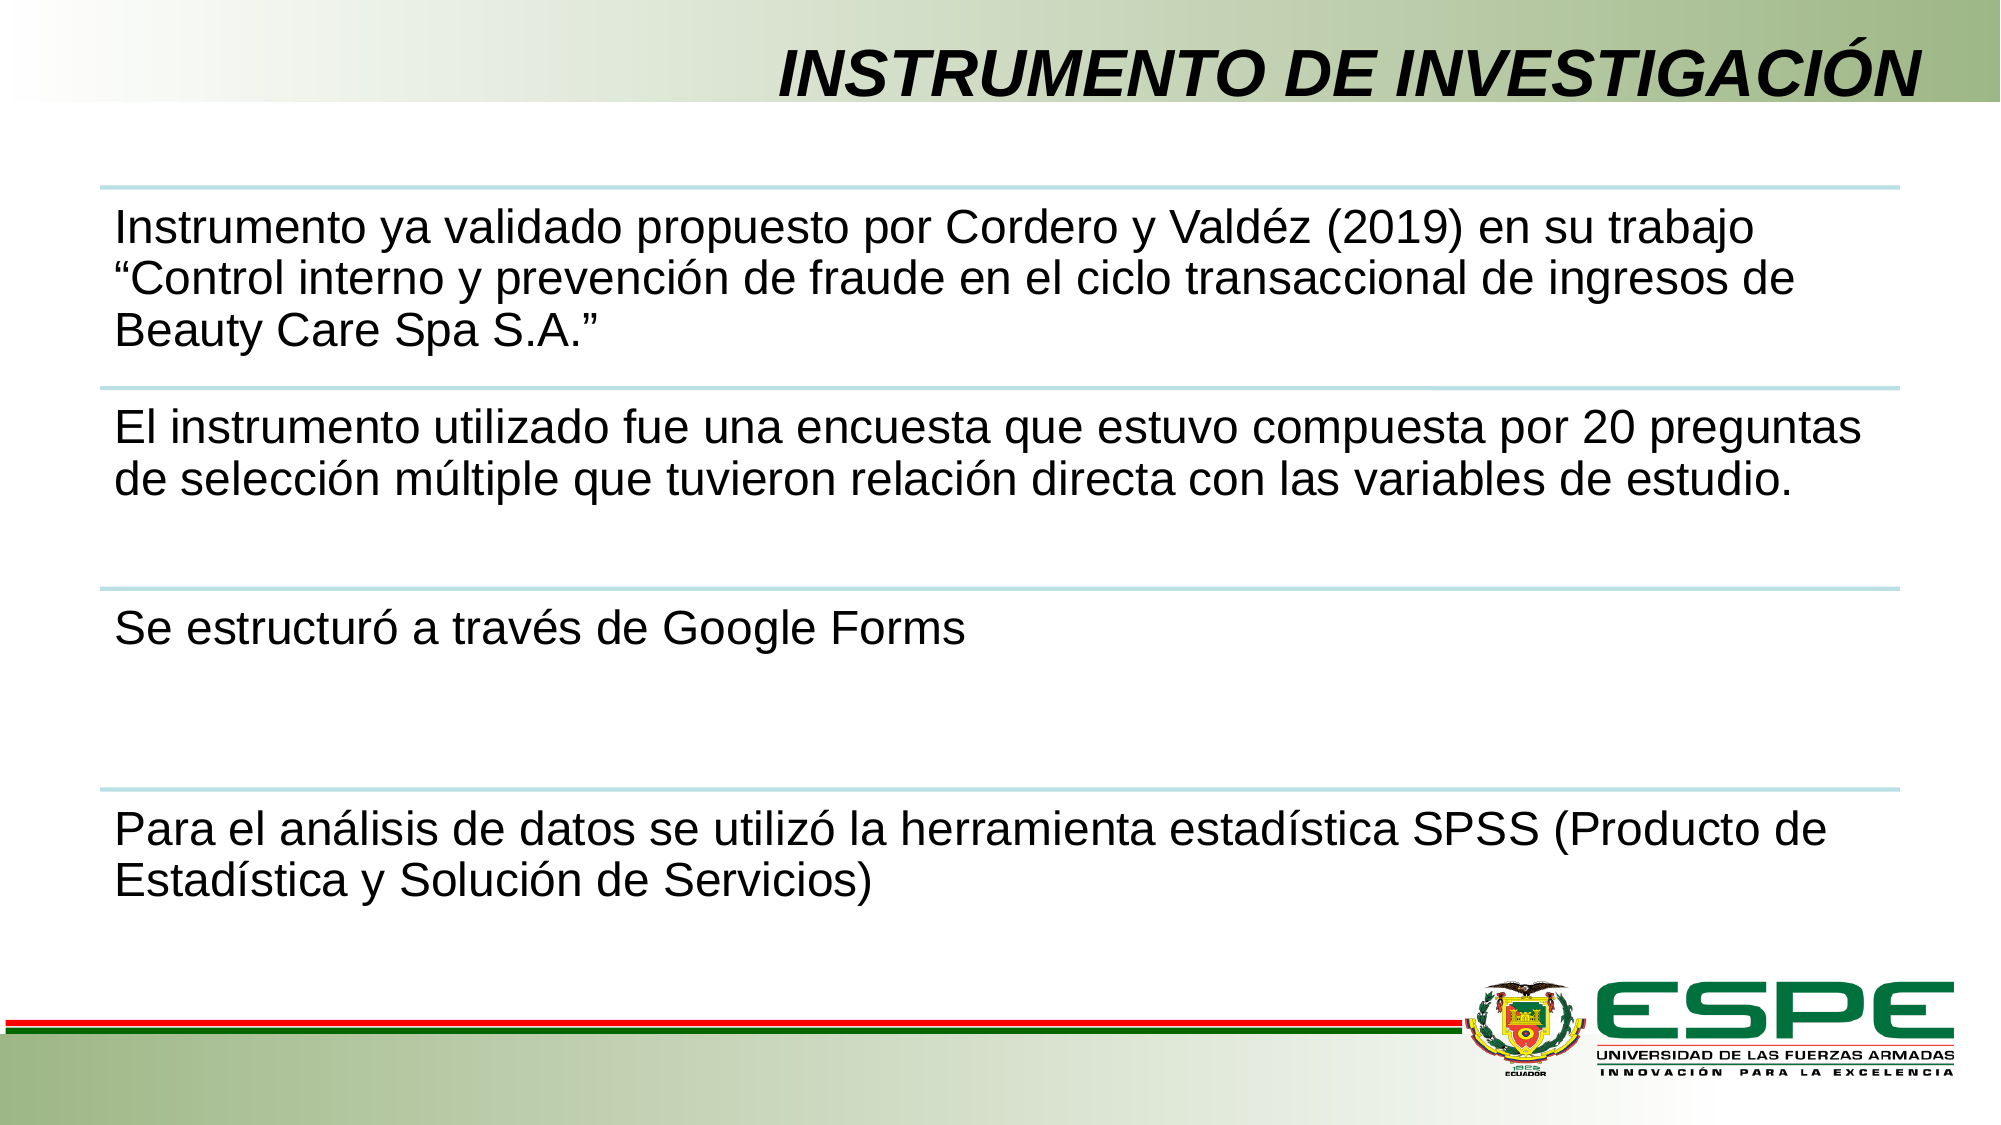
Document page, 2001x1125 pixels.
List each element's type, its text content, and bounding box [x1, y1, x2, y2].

picture [1465, 981, 1954, 1076]
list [99, 187, 1901, 991]
title INSTRUMENTO DE INVESTIGACIÓN [740, 21, 1957, 121]
